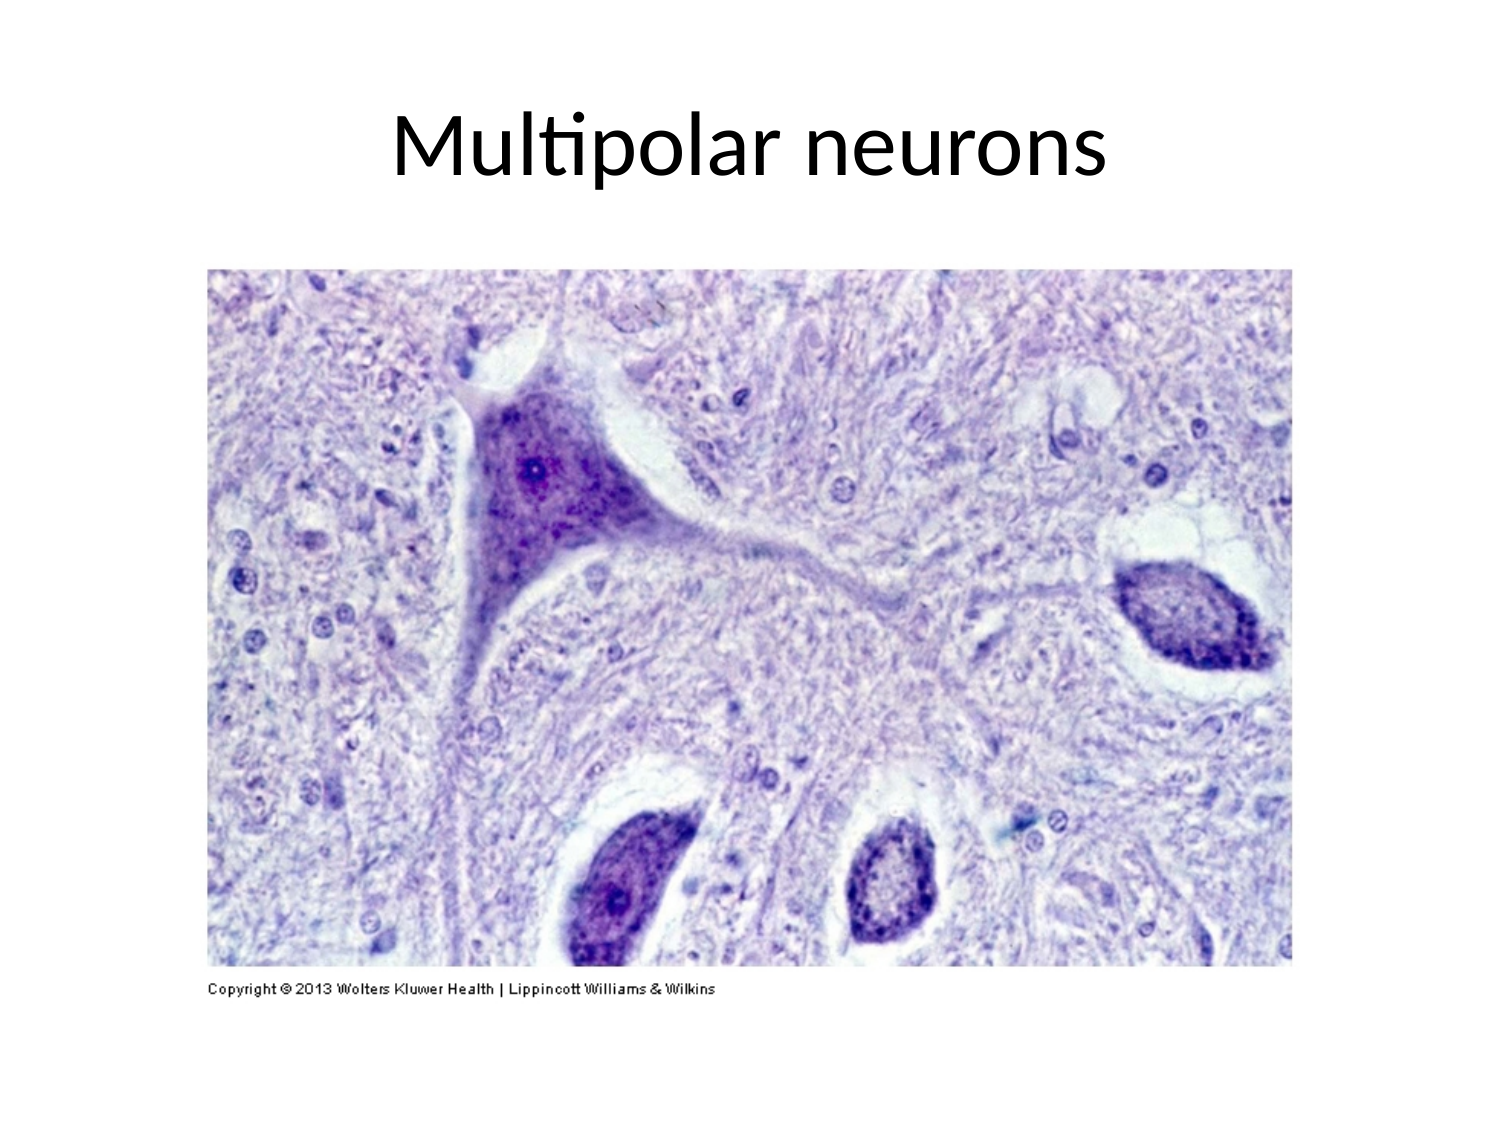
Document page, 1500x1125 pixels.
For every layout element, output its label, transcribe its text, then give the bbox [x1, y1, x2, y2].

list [199, 262, 1301, 1006]
title Multipolar neurons [75, 45, 1425, 233]
